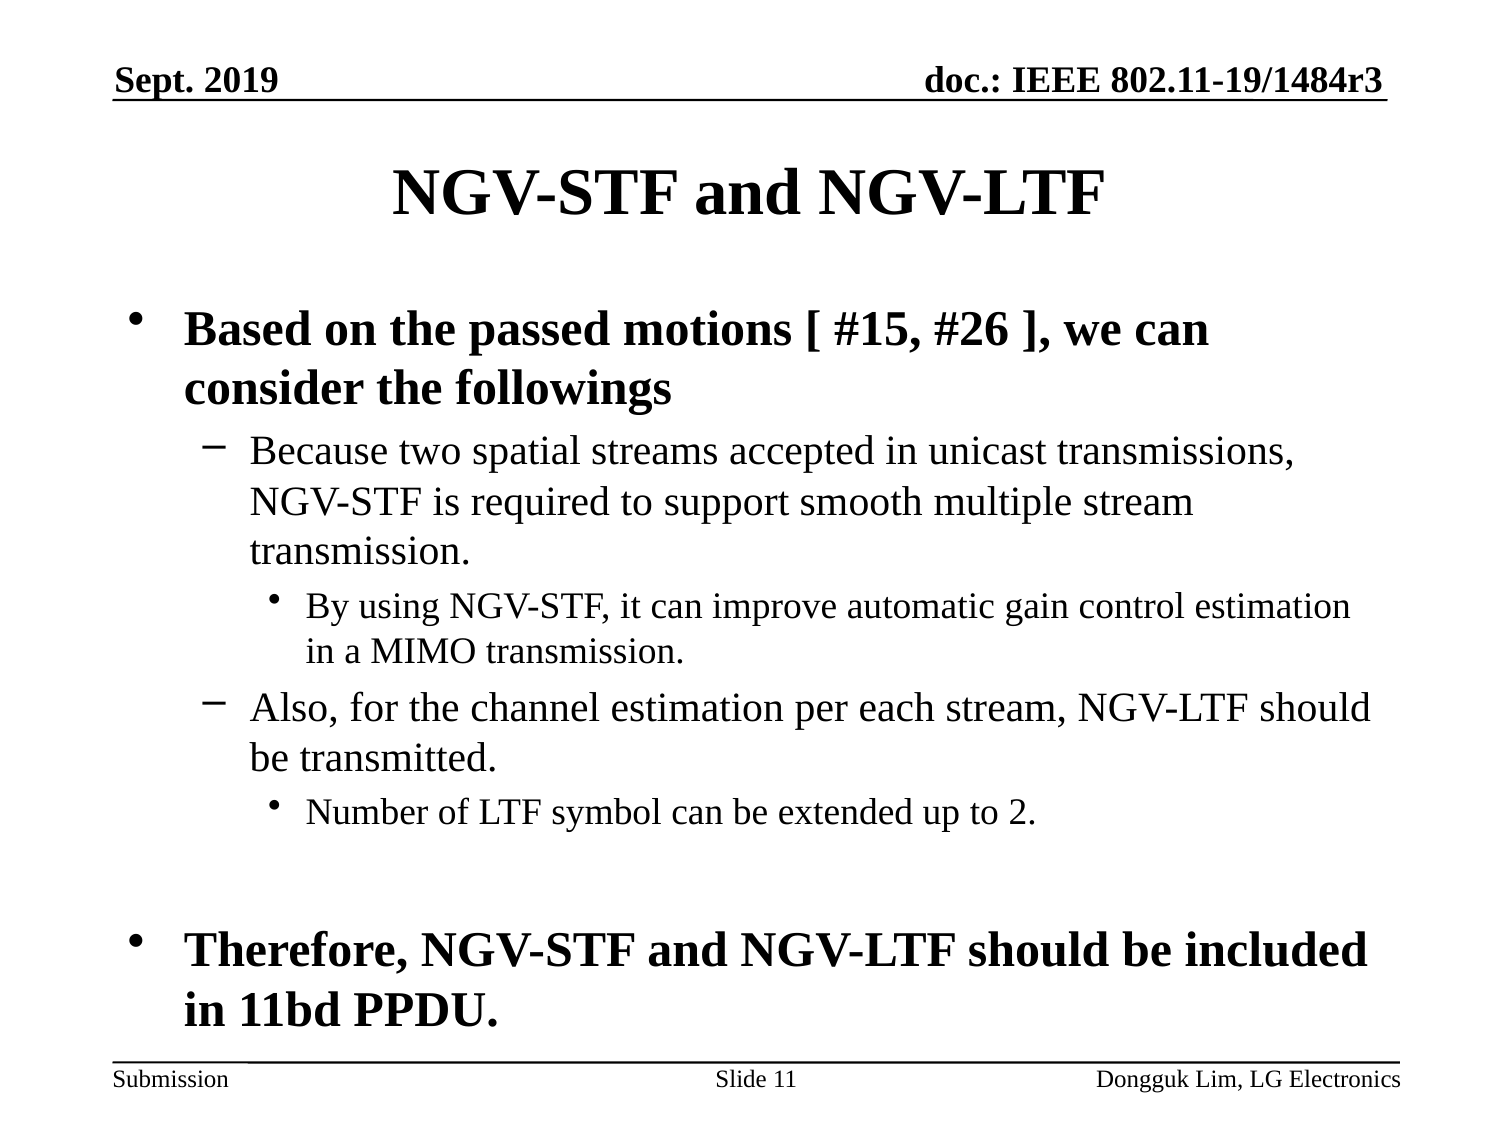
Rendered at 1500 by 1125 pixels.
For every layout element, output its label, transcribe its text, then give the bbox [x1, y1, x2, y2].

footer Dongguk Lim, LG Electronics [1092, 1061, 1402, 1093]
list Based on the passed motions [ #15, #26 ], we can consider the followings Because two spatial streams accepted in unicast transmissions, NGV-STF is required to support smooth multiple stream transmission. By using NGV-STF, it can improve automatic gain control estimation in a MIMO transmission. Also, for the channel estimation per each stream, NGV-LTF should be transmitted. Number of LTF symbol can be extended up to 2. Therefore, NGV-STF and NGV-LTF should be included in 11bd PPDU. [112, 287, 1388, 1000]
title NGV-STF and NGV-LTF [112, 112, 1388, 263]
slide_number Slide 11 [712, 1061, 800, 1093]
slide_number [114, 54, 281, 101]
